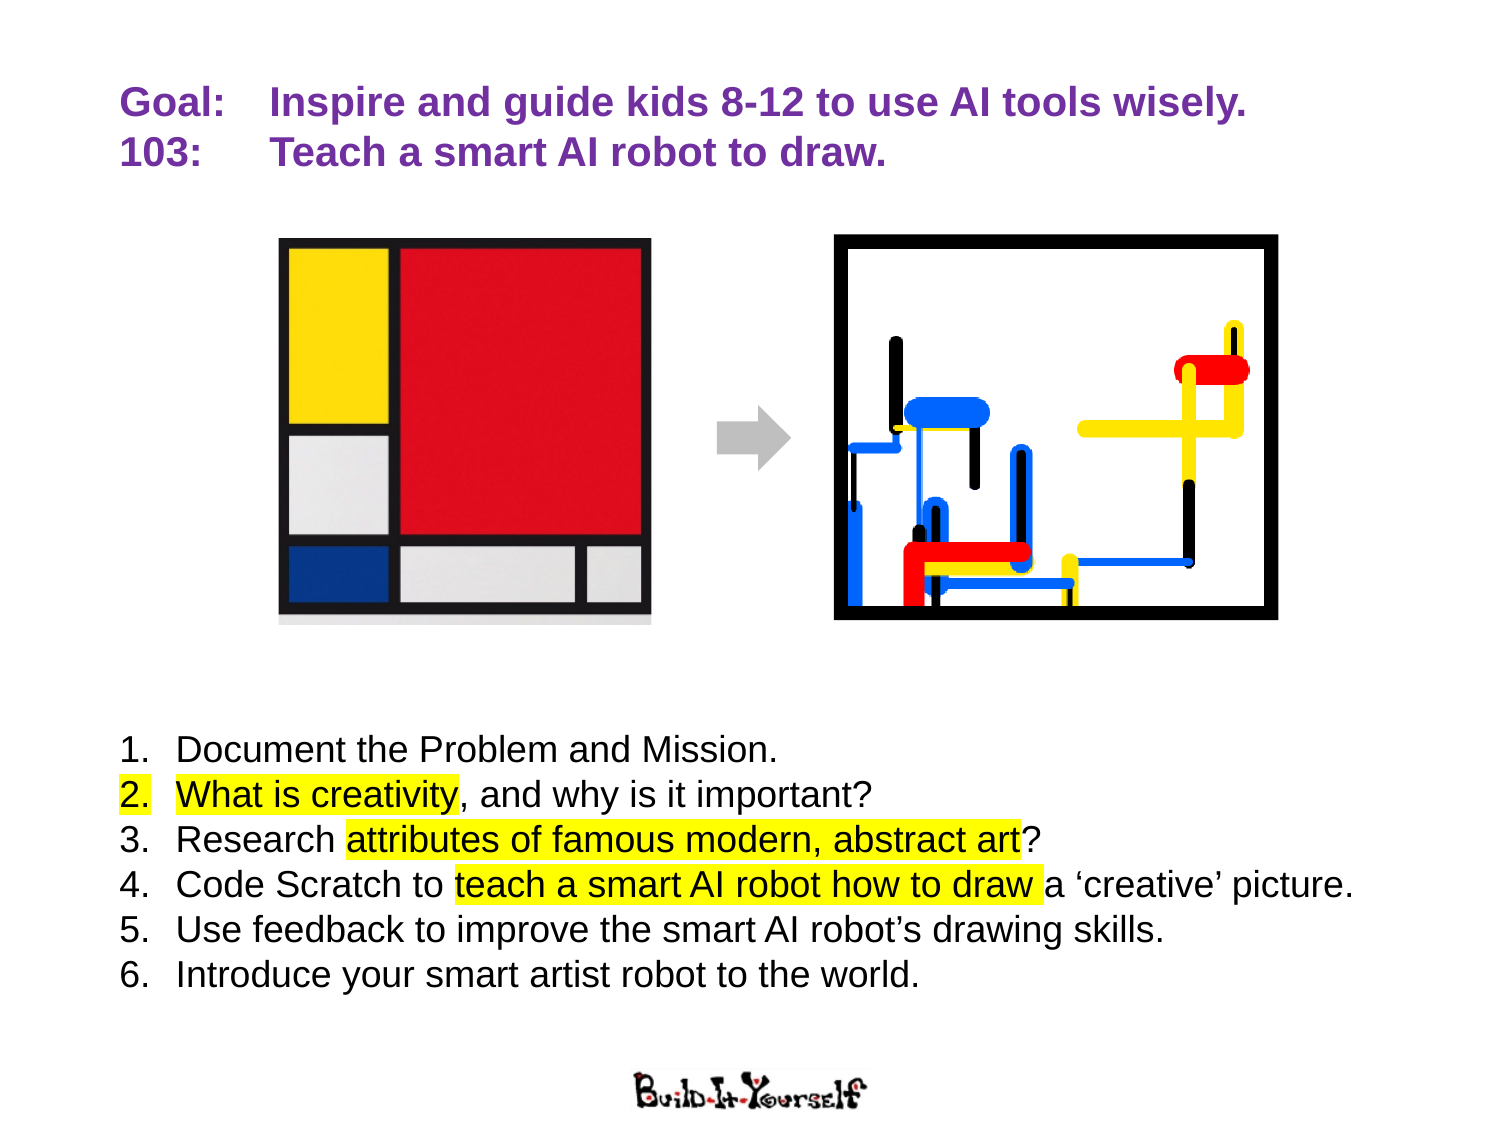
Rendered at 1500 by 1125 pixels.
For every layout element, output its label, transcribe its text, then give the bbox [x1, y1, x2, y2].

picture [278, 237, 652, 626]
picture [630, 1068, 870, 1113]
text_box [832, 232, 1280, 622]
picture [848, 248, 1265, 606]
text_box [714, 403, 794, 473]
text_box Goal: Inspire and guide kids 8-12 to use AI tools wisely. 103: Teach a smart AI robot to draw. Document the Problem and Mission. What is creativity, and why is it important? Research attributes of famous modern, abstract art? Code Scratch to teach a smart AI robot how to draw a ‘creative’ picture. Use feedback to improve the smart AI robot’s drawing skills. Introduce your smart artist robot to the world. [104, 67, 1458, 1048]
